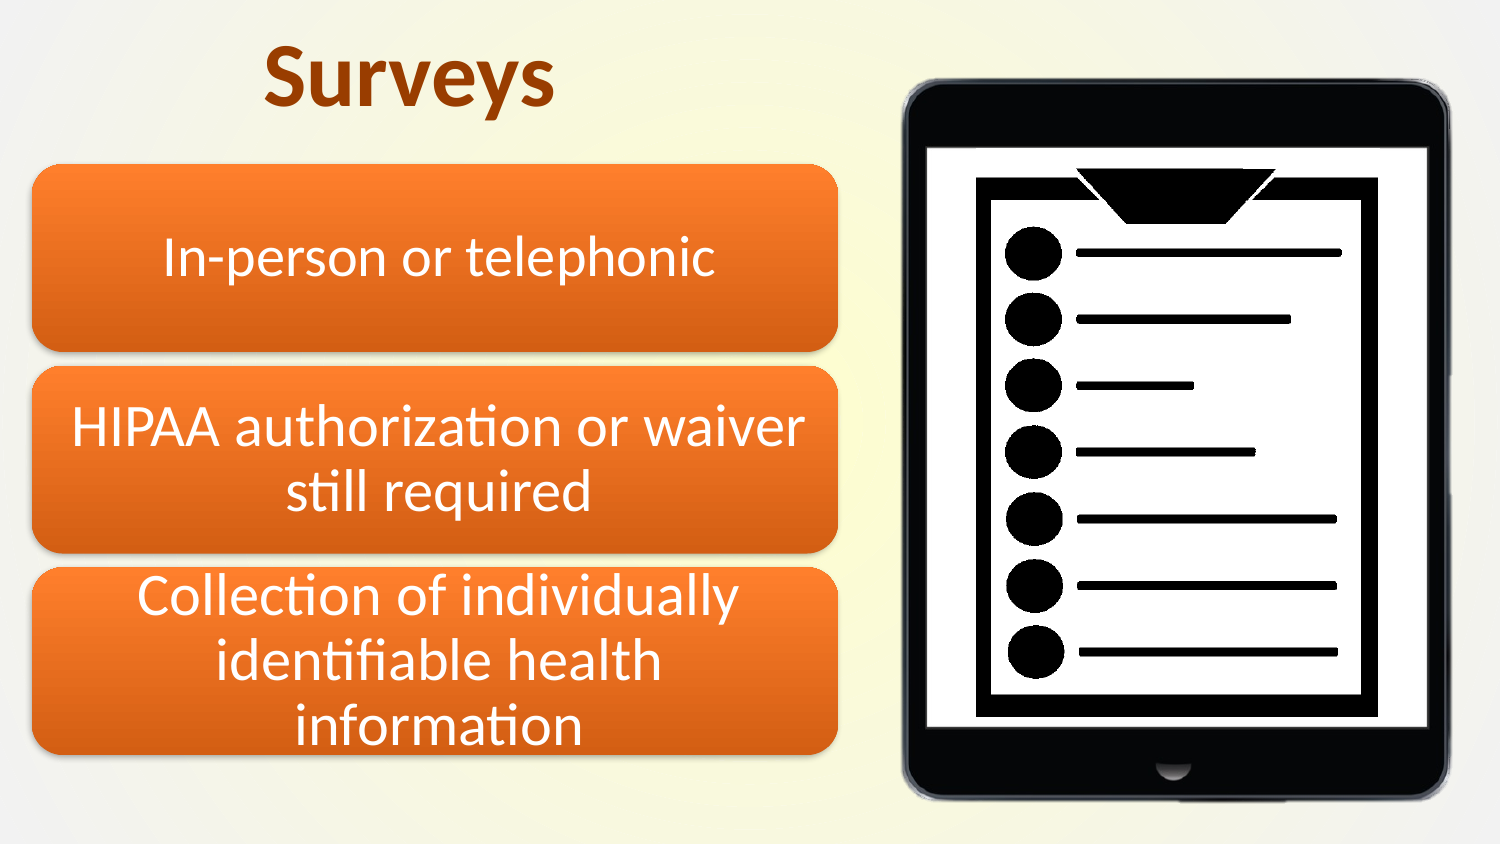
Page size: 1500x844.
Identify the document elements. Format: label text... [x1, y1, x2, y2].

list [31, 106, 839, 813]
title Surveys [0, 0, 820, 141]
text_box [881, 62, 1481, 819]
